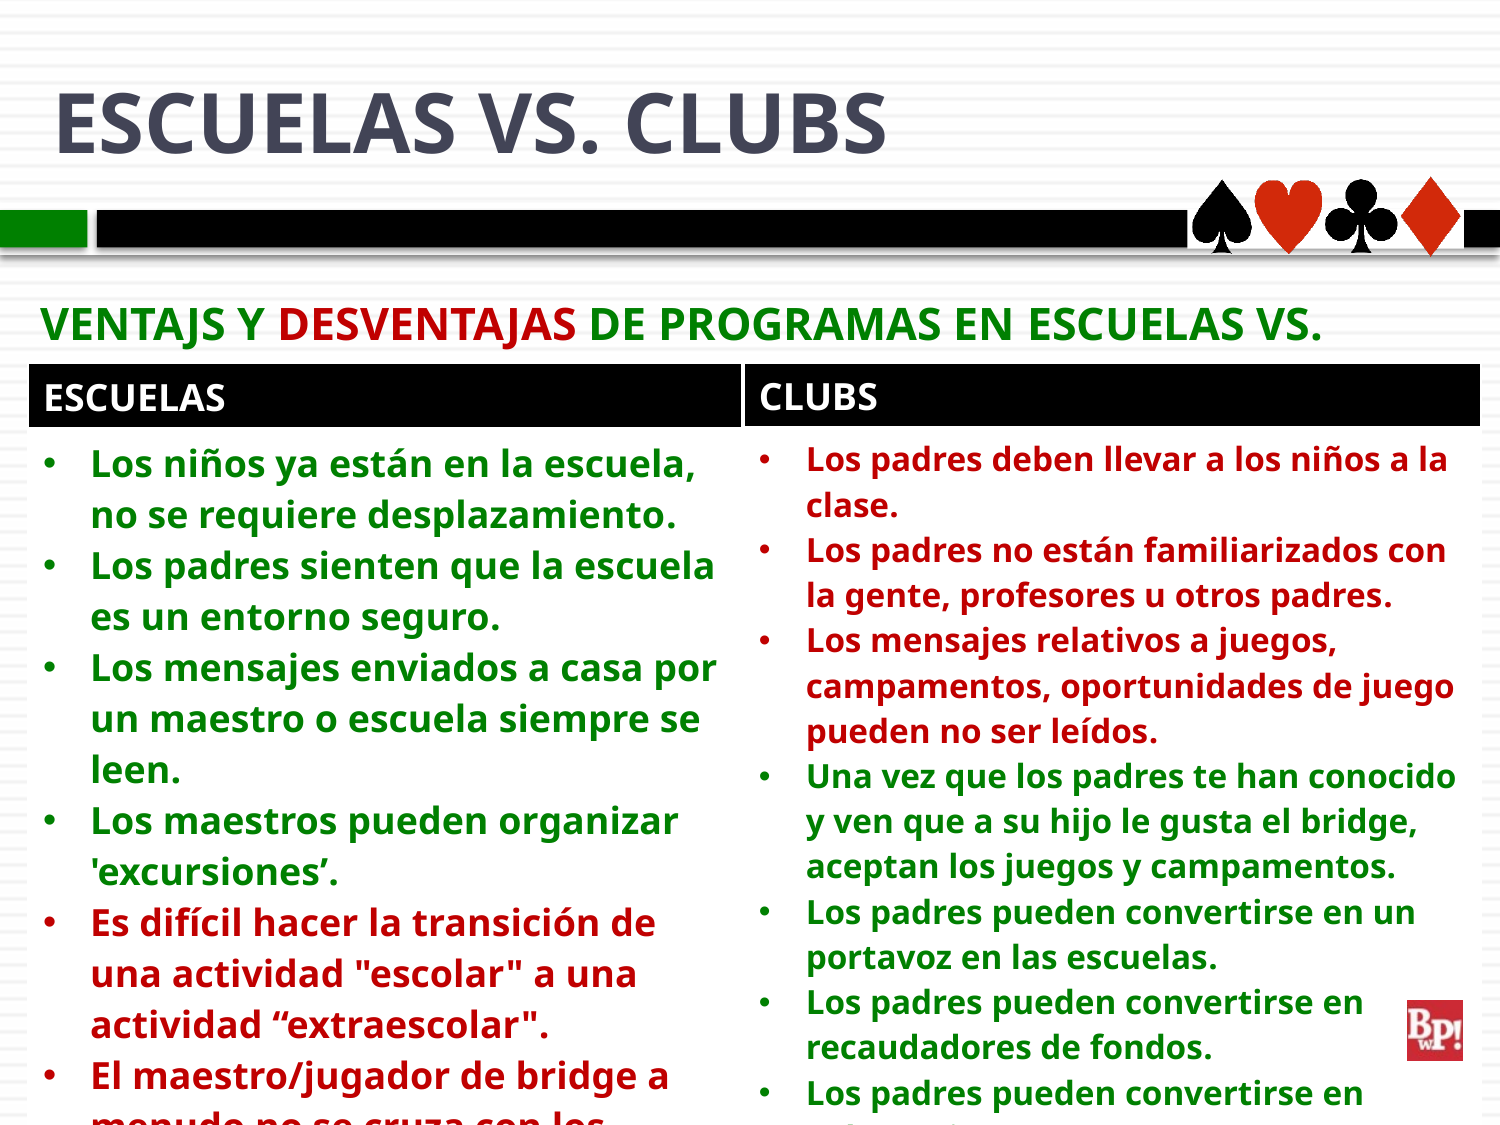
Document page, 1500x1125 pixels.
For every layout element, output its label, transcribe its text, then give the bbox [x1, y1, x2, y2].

footer © 2021 Patty Tucker [187, 1044, 743, 1105]
picture [1177, 174, 1475, 275]
list VENTAJS Y DESVENTAJAS DE PROGRAMAS EN ESCUELAS VS. CLUBS [25, 275, 1481, 1001]
table_header ESCUELAS [29, 364, 741, 427]
title ESCUELAS VS. CLUBS [37, 39, 1463, 202]
table_header CLUBS [745, 364, 1480, 426]
table_cell Los padres deben llevar a los niños a la clase. Los padres no están familiarizados con la gente, profesores u otros padres. Los mensajes relativos a juegos, campamentos, oportunidades de juego pueden no ser leídos. Una vez que los padres te han conocido y ven que a su hijo le gusta el bridge, aceptan los juegos y campamentos. Los padres pueden convertirse en un portavoz en las escuelas. Los padres pueden convertirse en recaudadores de fondos. Los padres pueden convertirse en voluntarios. Los padres pueden aprender bridge. [745, 432, 1480, 1125]
picture [1406, 1000, 1463, 1062]
table_cell Los niños ya están en la escuela, no se requiere desplazamiento. Los padres sienten que la escuela es un entorno seguro. Los mensajes enviados a casa por un maestro o escuela siempre se leen. Los maestros pueden organizar 'excursiones’. Es difícil hacer la transición de una actividad "escolar" a una actividad “extraescolar". El maestro/jugador de bridge a menudo no se cruza con los padres directamente. [29, 432, 741, 1125]
